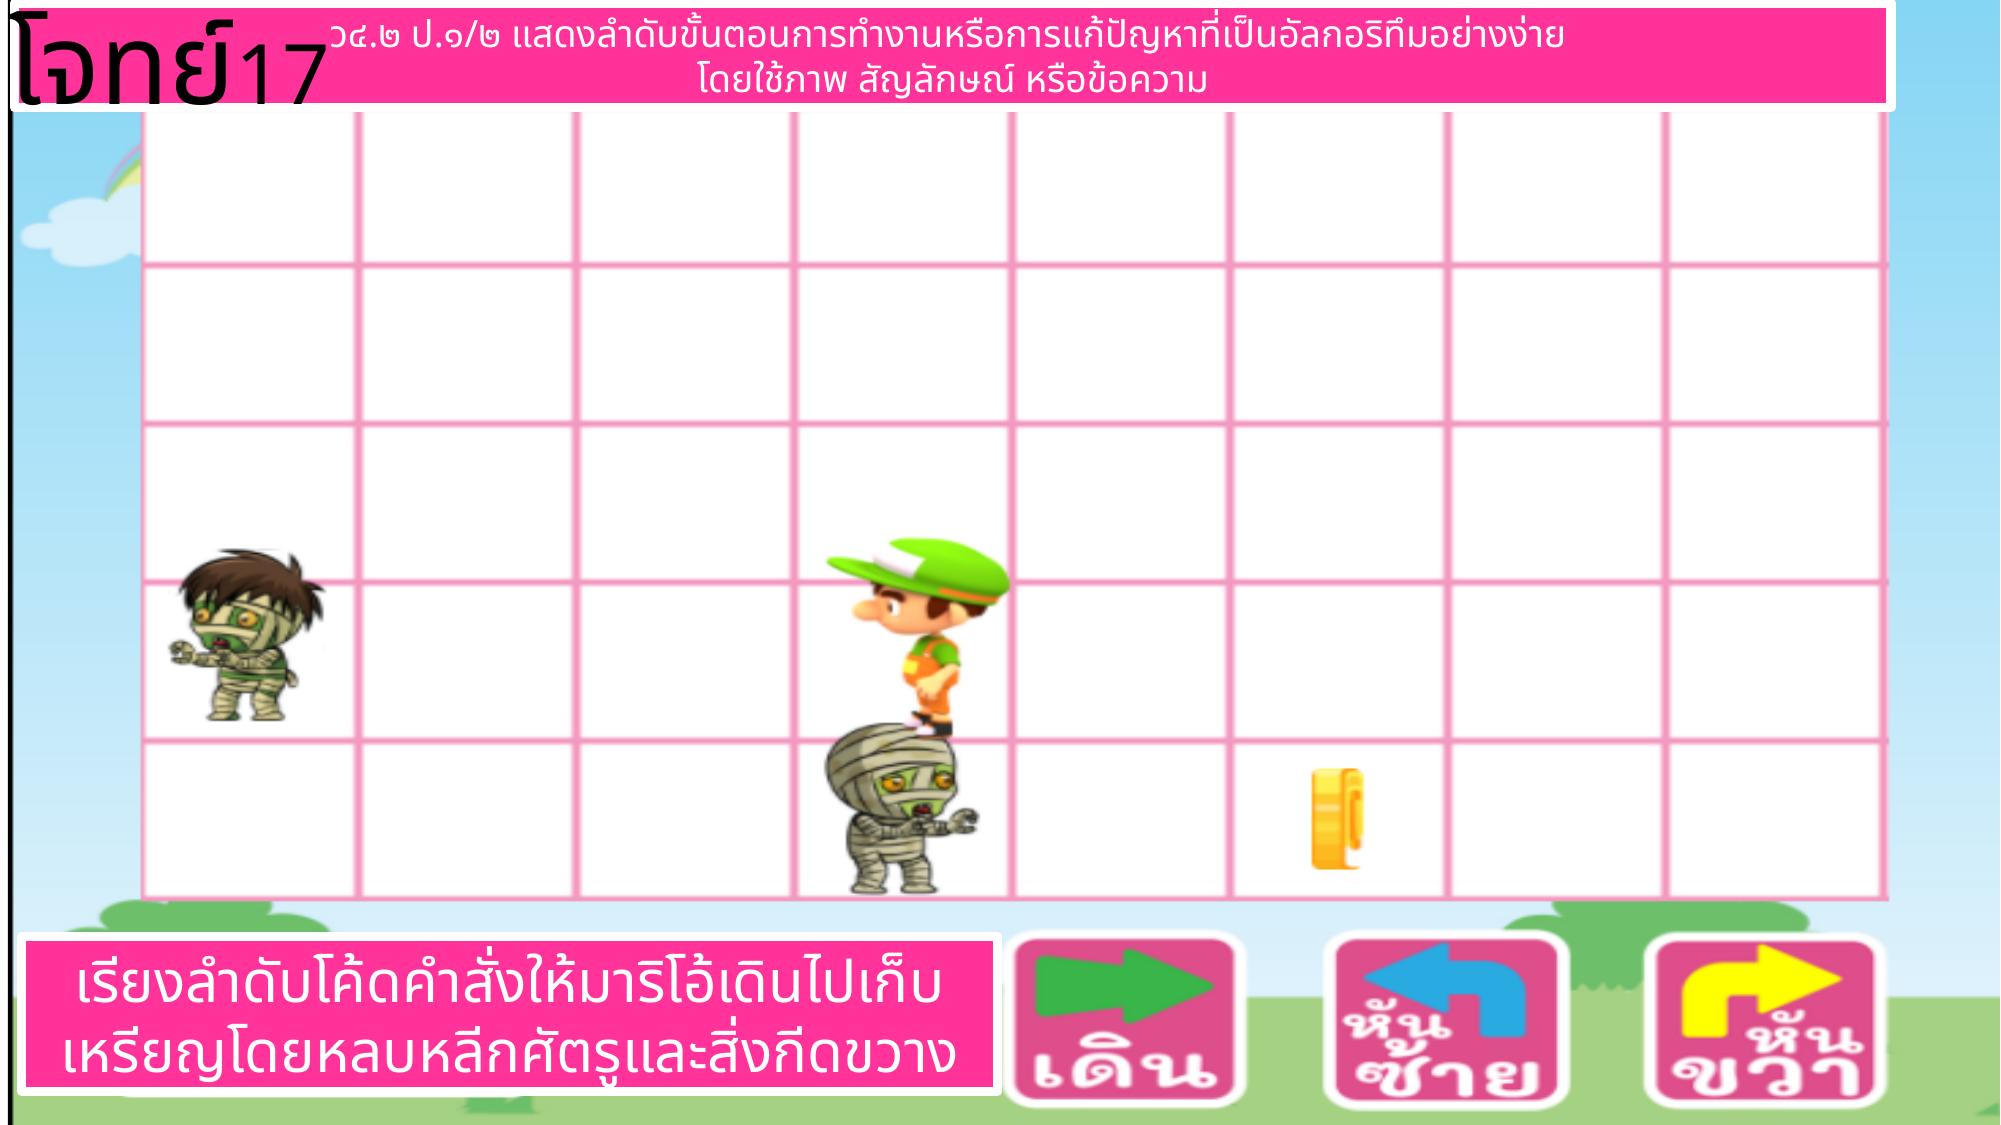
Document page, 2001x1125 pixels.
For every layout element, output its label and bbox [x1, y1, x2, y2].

text_box [0, 0, 2000, 1125]
